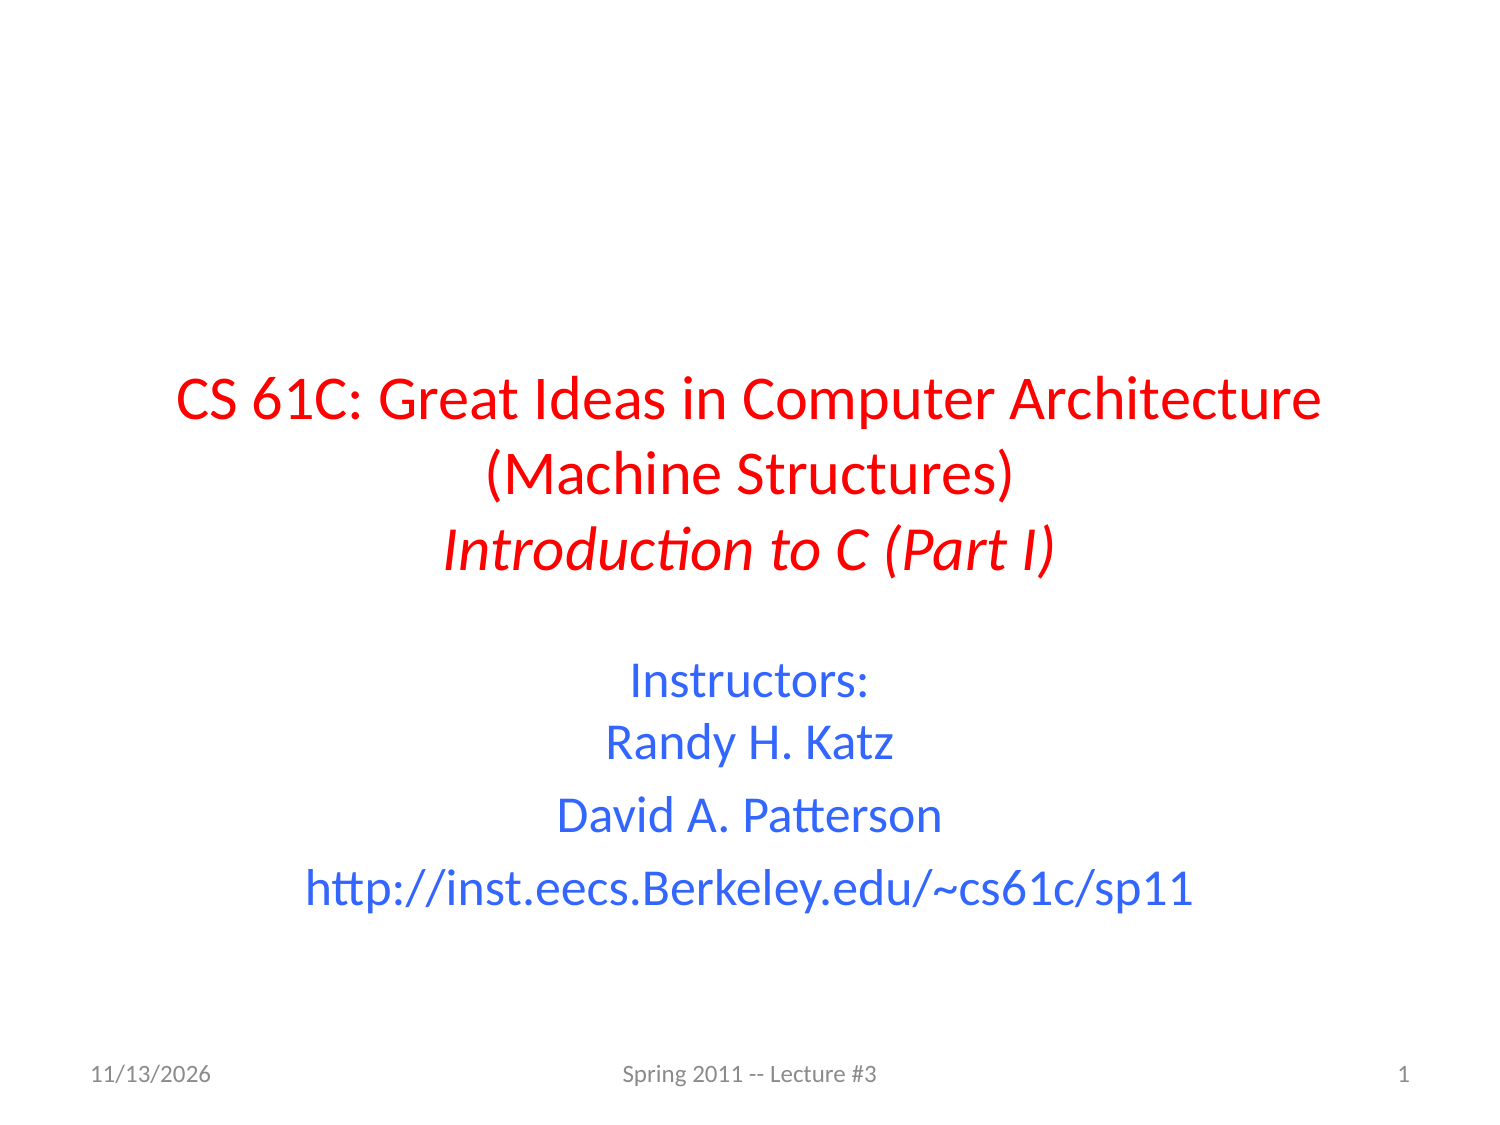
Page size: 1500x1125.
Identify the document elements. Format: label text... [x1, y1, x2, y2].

footer Spring 2011 -- Lecture #3 [512, 1042, 988, 1103]
subtitle Instructors: Randy H. Katz David A. Patterson http://inst.eecs.Berkeley.edu/~cs61c/sp11 [225, 637, 1275, 925]
slide_number 1 [1074, 1042, 1425, 1103]
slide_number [75, 1042, 425, 1103]
title CS 61C: Great Ideas in Computer Architecture (Machine Structures) Introduction to C (Part I) [112, 349, 1388, 591]
